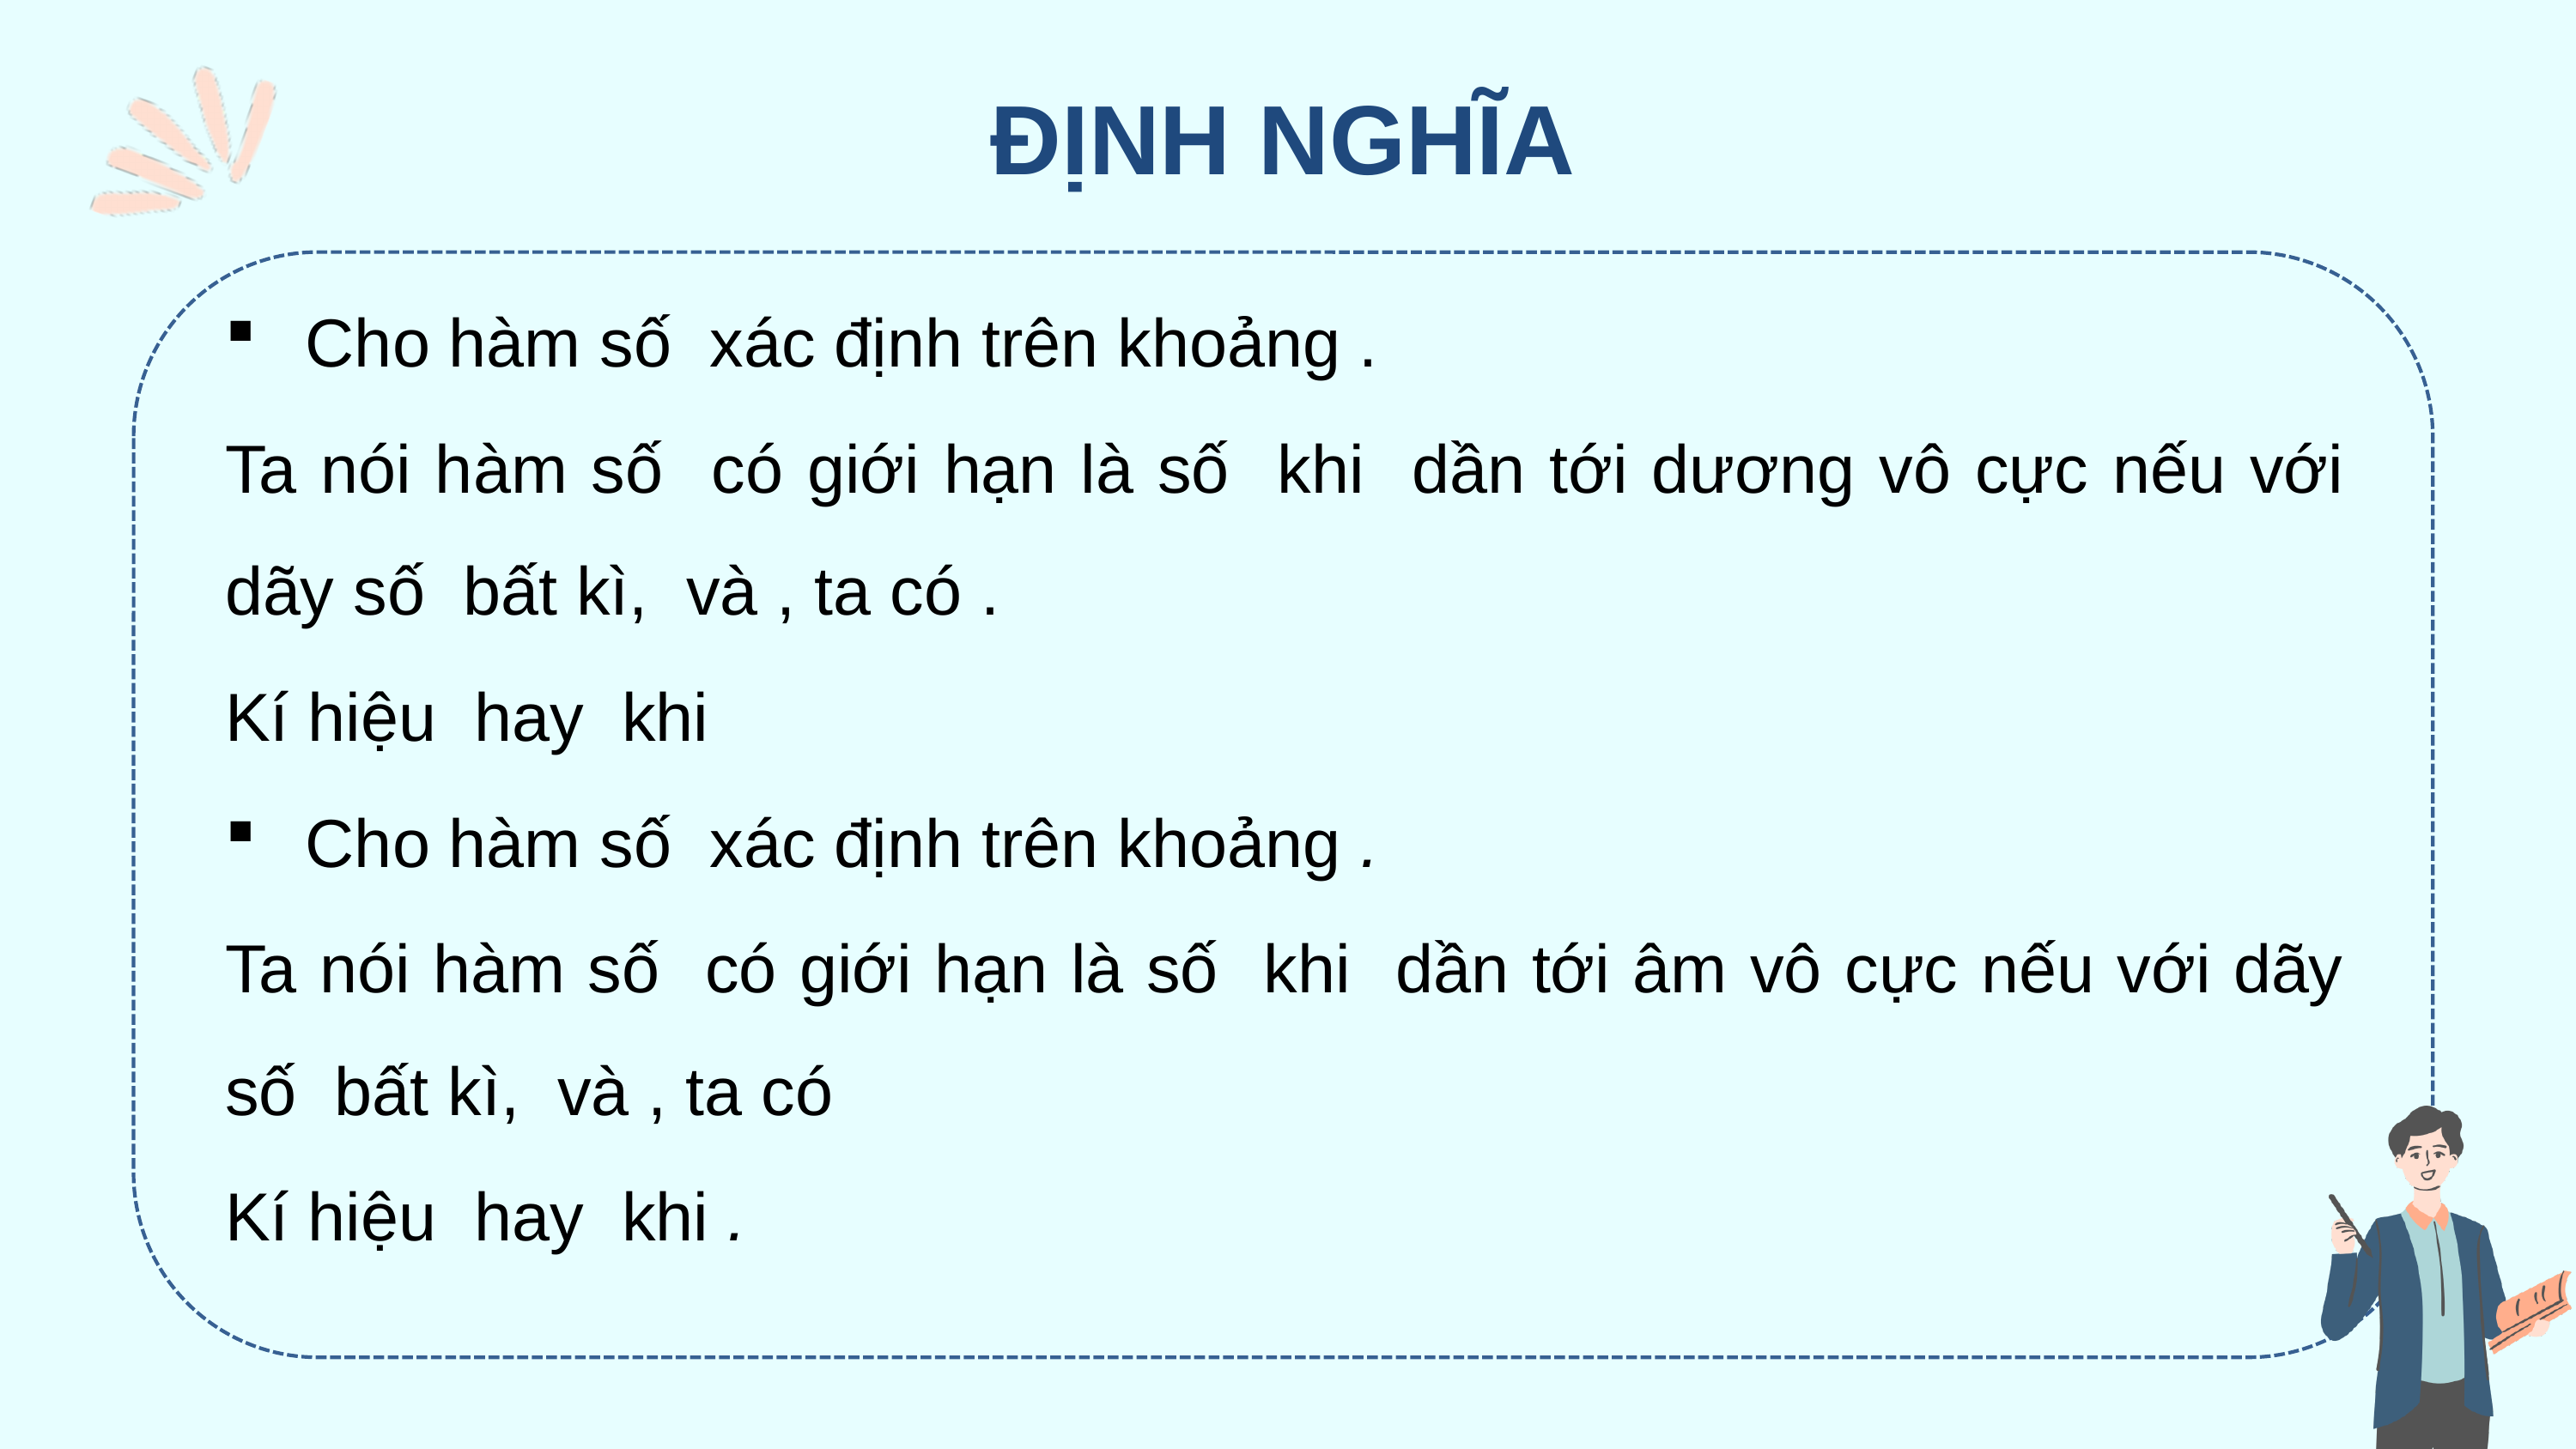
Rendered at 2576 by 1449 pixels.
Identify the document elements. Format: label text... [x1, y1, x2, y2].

picture [89, 39, 280, 252]
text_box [133, 252, 2433, 1358]
text_box ĐỊNH NGHĨA [923, 70, 1643, 201]
picture [2318, 1106, 2572, 1449]
